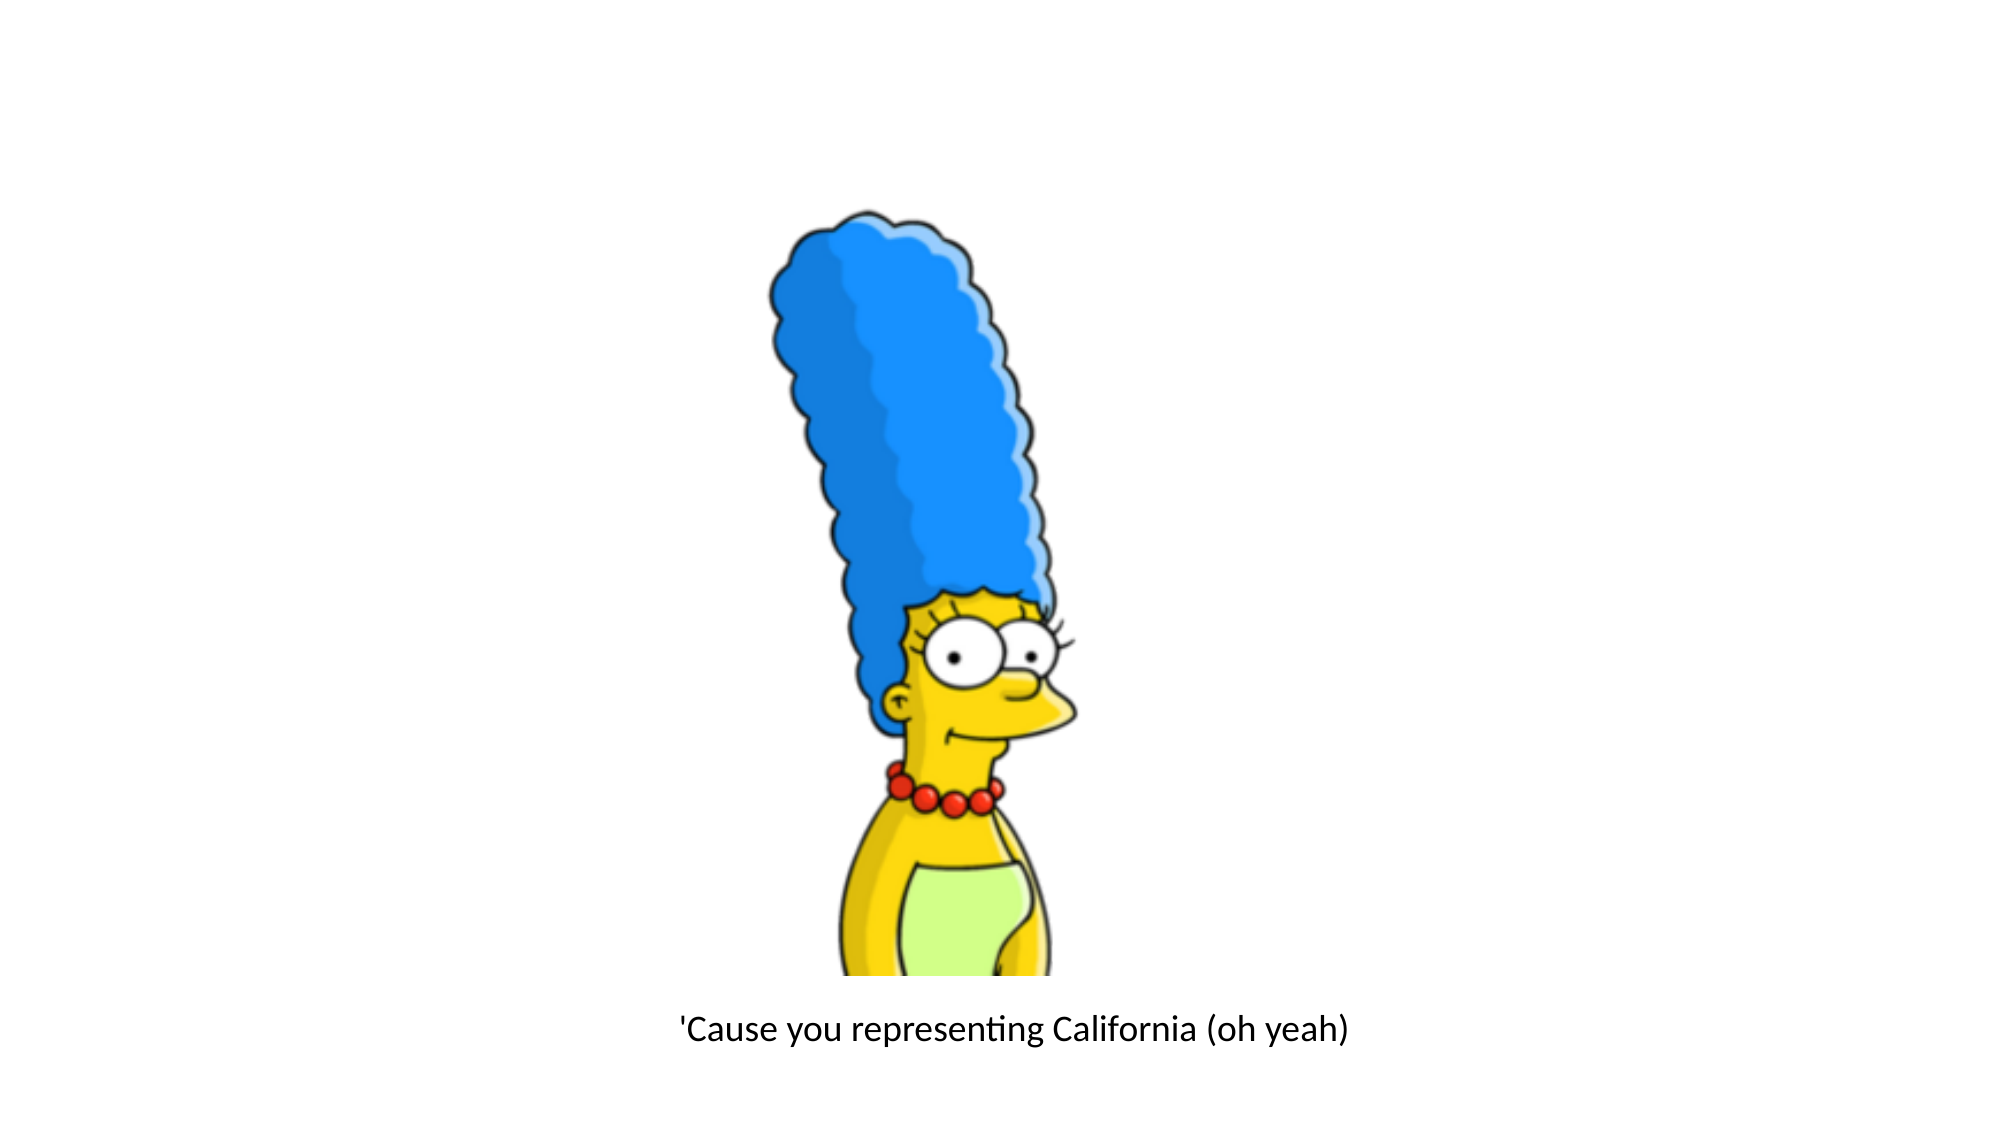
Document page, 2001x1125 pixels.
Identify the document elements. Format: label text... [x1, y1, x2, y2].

picture [586, 148, 1414, 976]
text_box 'Cause you representing California (oh yeah) [664, 997, 1672, 1057]
